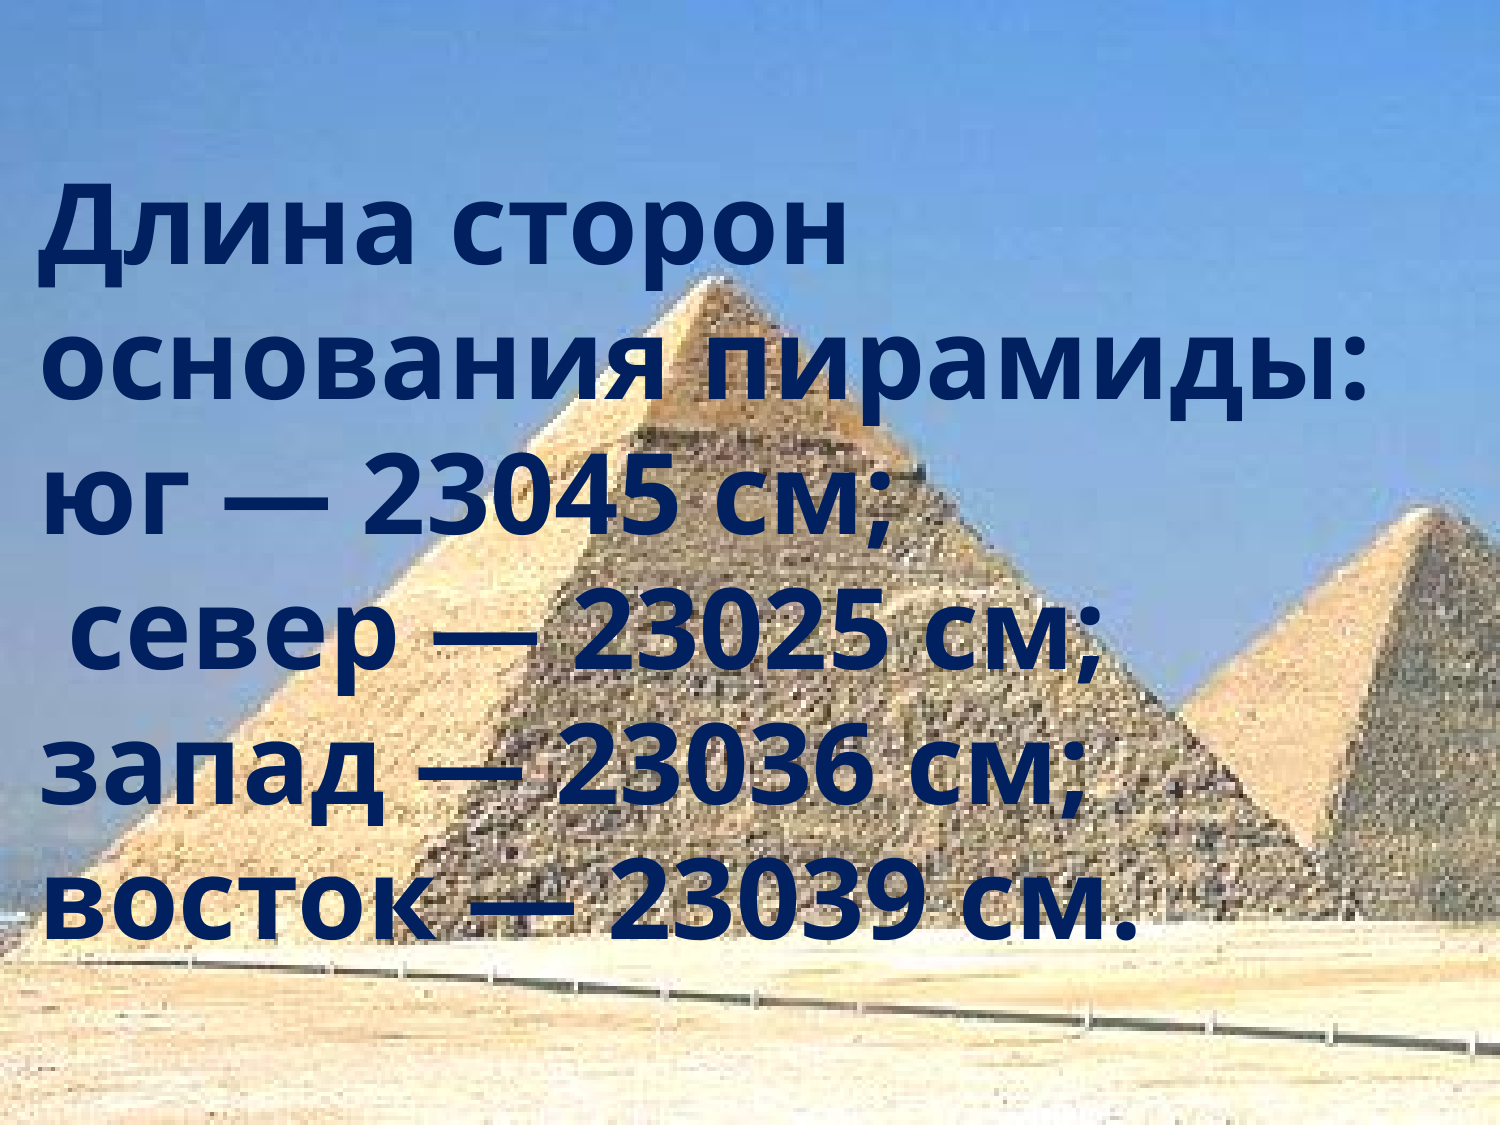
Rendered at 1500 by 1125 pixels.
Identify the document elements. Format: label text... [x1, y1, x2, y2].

picture [0, 0, 1500, 1125]
text_box Длина сторон основания пирамиды: юг — 23045 см; север — 23025 см; запад — 23036 см; восток — 23039 см. [23, 144, 1500, 970]
